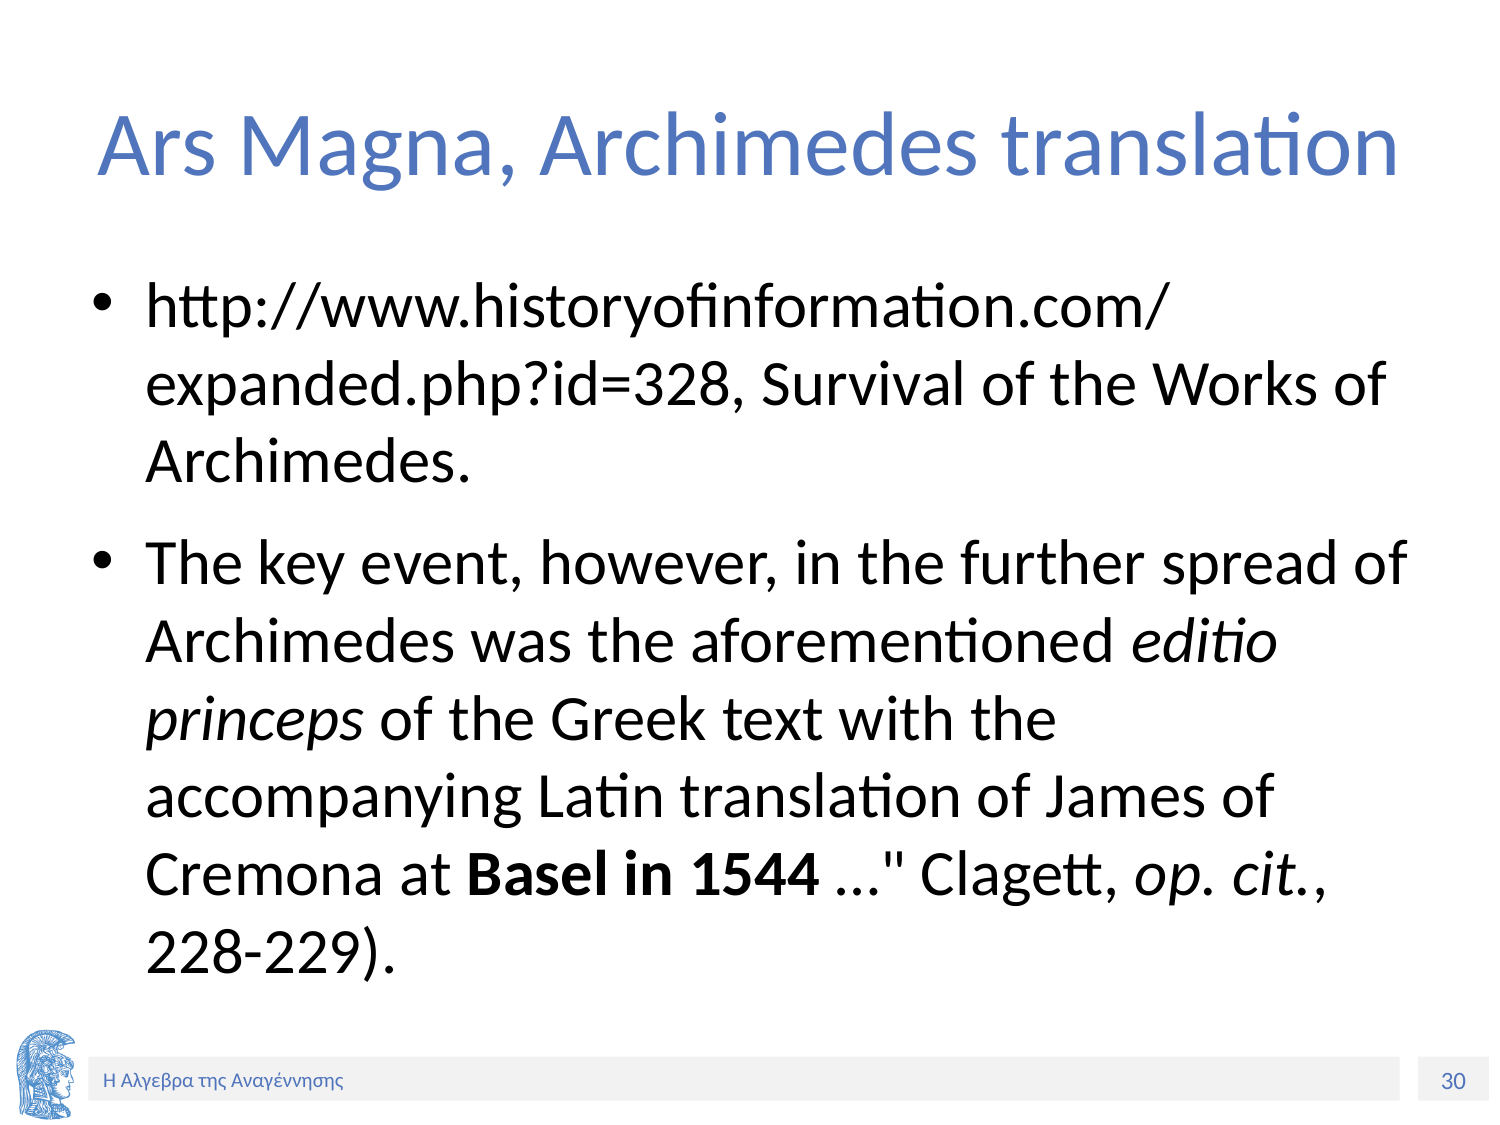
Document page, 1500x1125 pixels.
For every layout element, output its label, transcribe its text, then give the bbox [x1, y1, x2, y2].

picture [9, 1026, 81, 1120]
list http://www.historyofinformation.com/expanded.php?id=328, Survival of the Works of Archimedes. The key event, however, in the further spread of Archimedes was the aforementioned editio princeps of the Greek text with the accompanying Latin translation of James of Cremona at Basel in 1544 …" Clagett, op. cit., 228-229). [76, 255, 1427, 998]
title Ars Magna, Archimedes translation [75, 45, 1425, 233]
